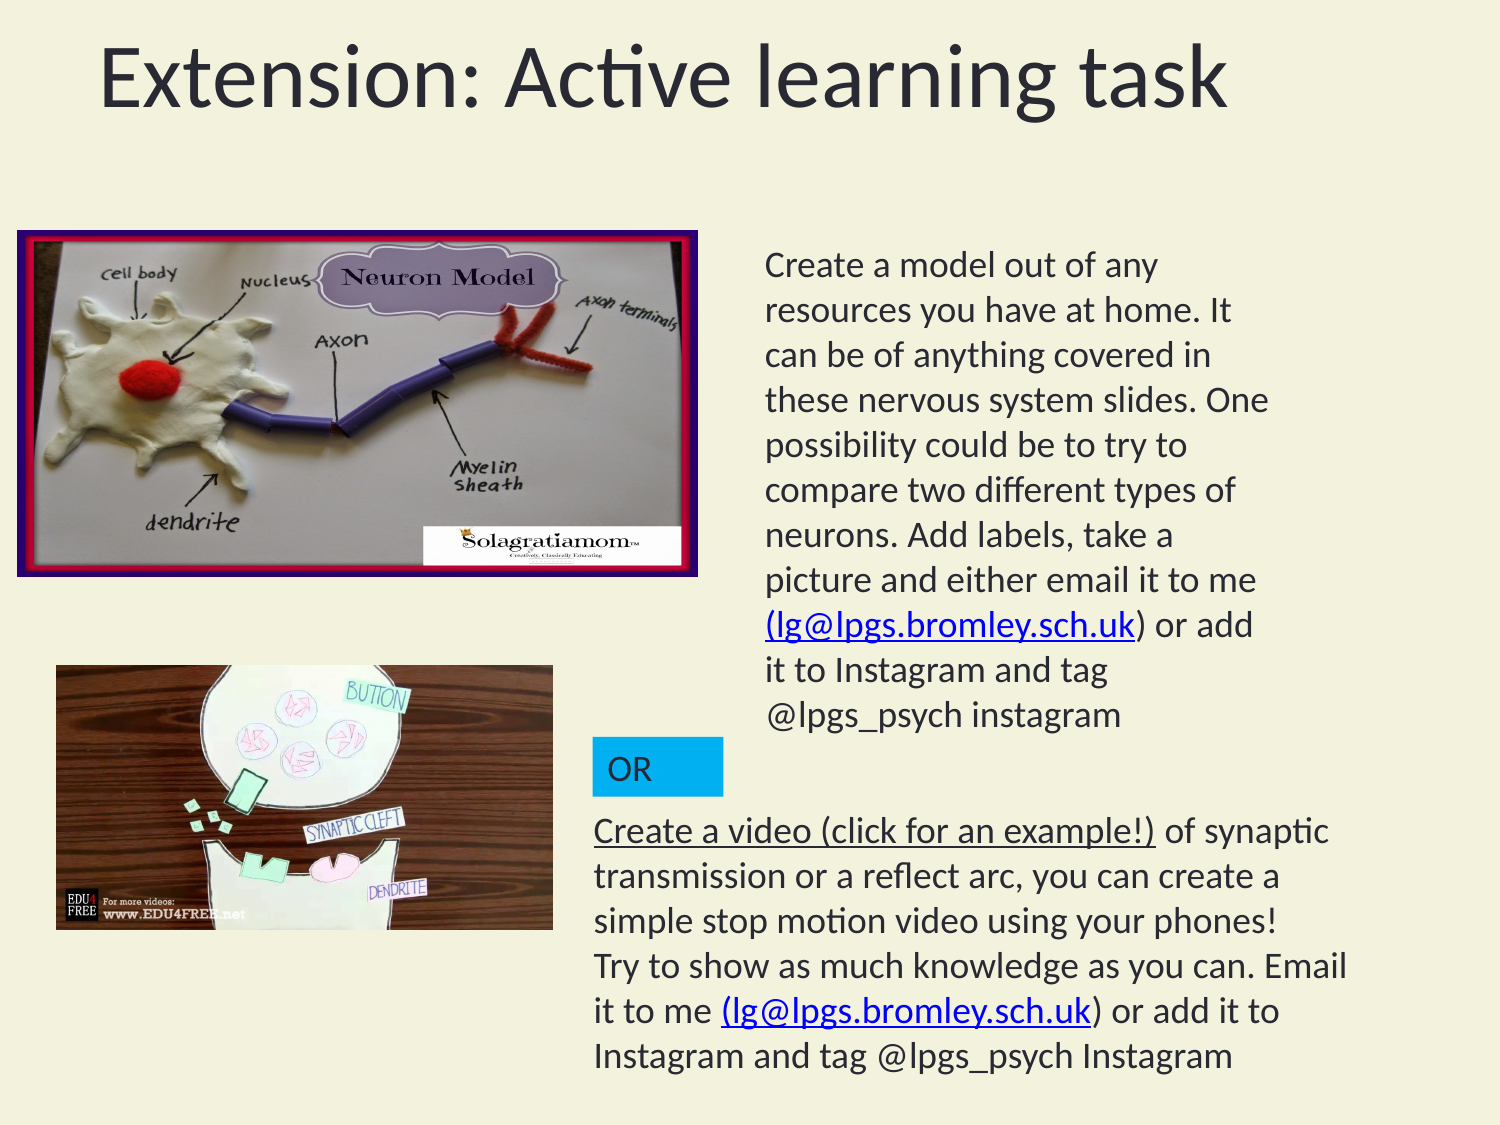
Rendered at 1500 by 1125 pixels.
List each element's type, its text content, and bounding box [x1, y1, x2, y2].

text_box Create a model out of any resources you have at home. It can be of anything covered in these nervous system slides. One possibility could be to try to compare two different types of neurons. Add labels, take a picture and either email it to me (lg@lpgs.bromley.sch.uk) or add it to Instagram and tag @lpgs_psych instagram [750, 232, 1285, 743]
title Extension: Active learning task [0, 0, 1350, 142]
picture [56, 665, 553, 930]
picture [17, 230, 698, 577]
text_box Create a video (click for an example!) of synaptic transmission or a reflect arc, you can create a simple stop motion video using your phones! Try to show as much knowledge as you can. Email it to me (lg@lpgs.bromley.sch.uk) or add it to Instagram and tag @lpgs_psych Instagram [578, 798, 1384, 1084]
text_box OR [592, 736, 724, 797]
